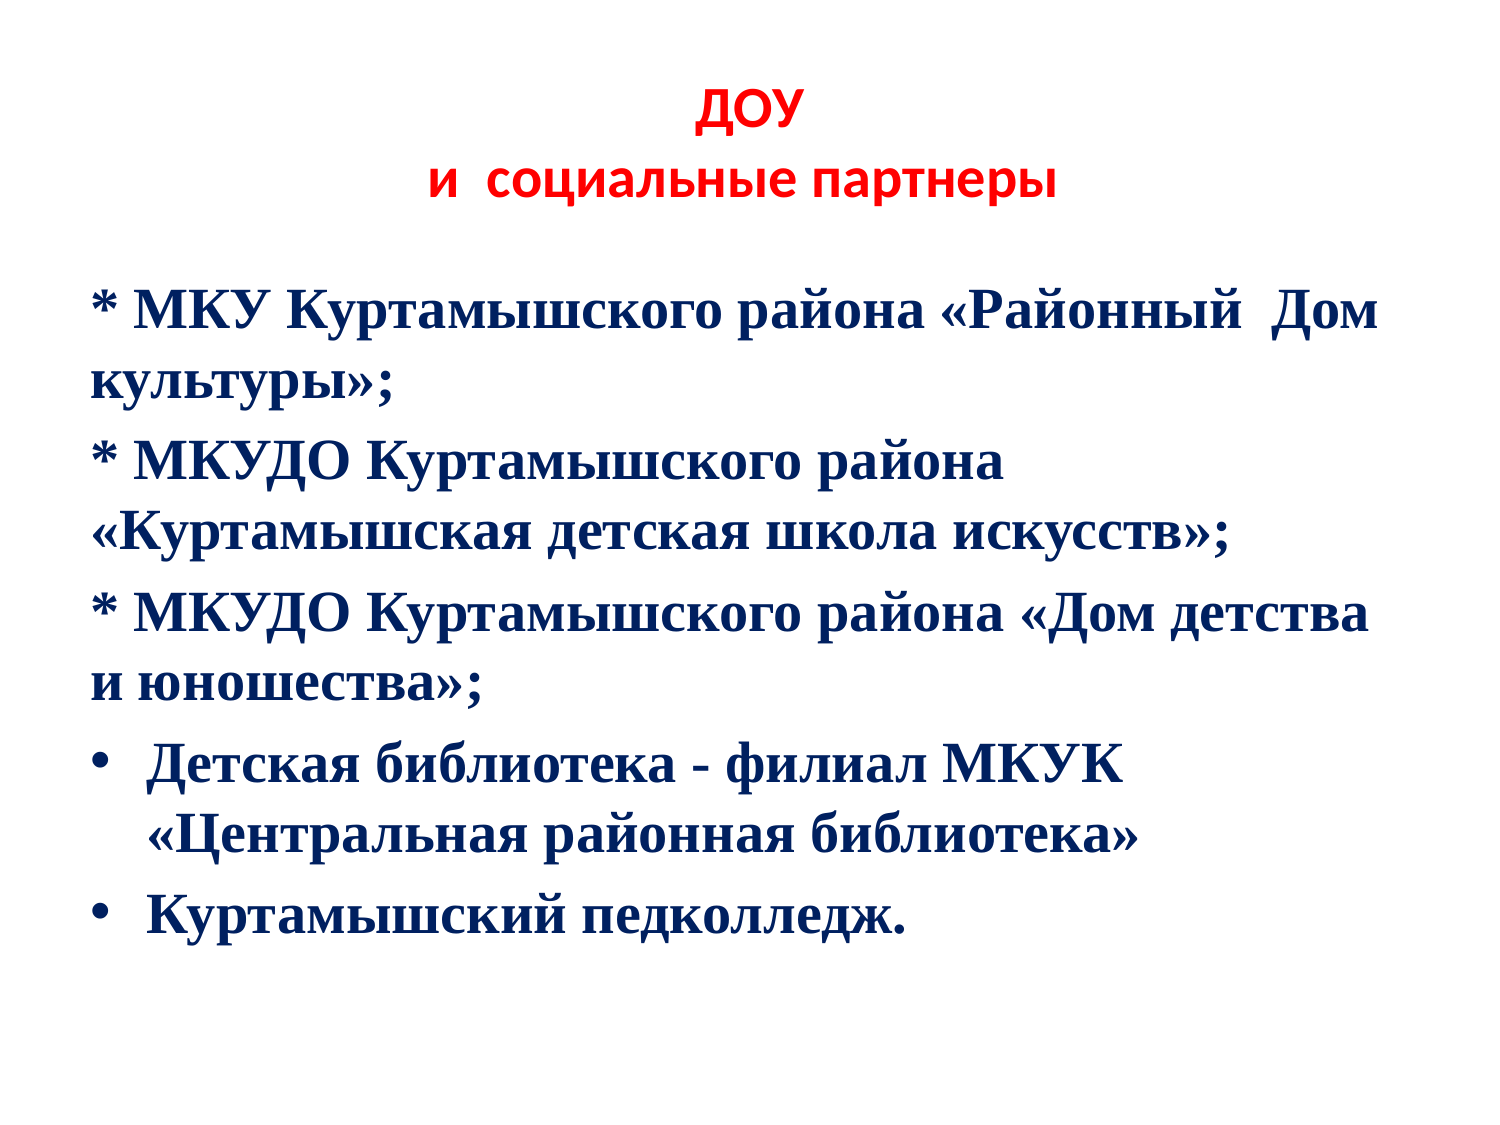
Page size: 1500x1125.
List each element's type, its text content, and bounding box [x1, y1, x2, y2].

list * МКУ Куртамышского района «Районный Дом культуры»; * МКУДО Куртамышского района «Куртамышская детская школа искусств»; * МКУДО Куртамышского района «Дом детства и юношества»; Детская библиотека - филиал МКУК «Центральная районная библиотека» Куртамышский педколледж. [75, 262, 1425, 1005]
title ДОУ и социальные партнеры [75, 45, 1425, 233]
